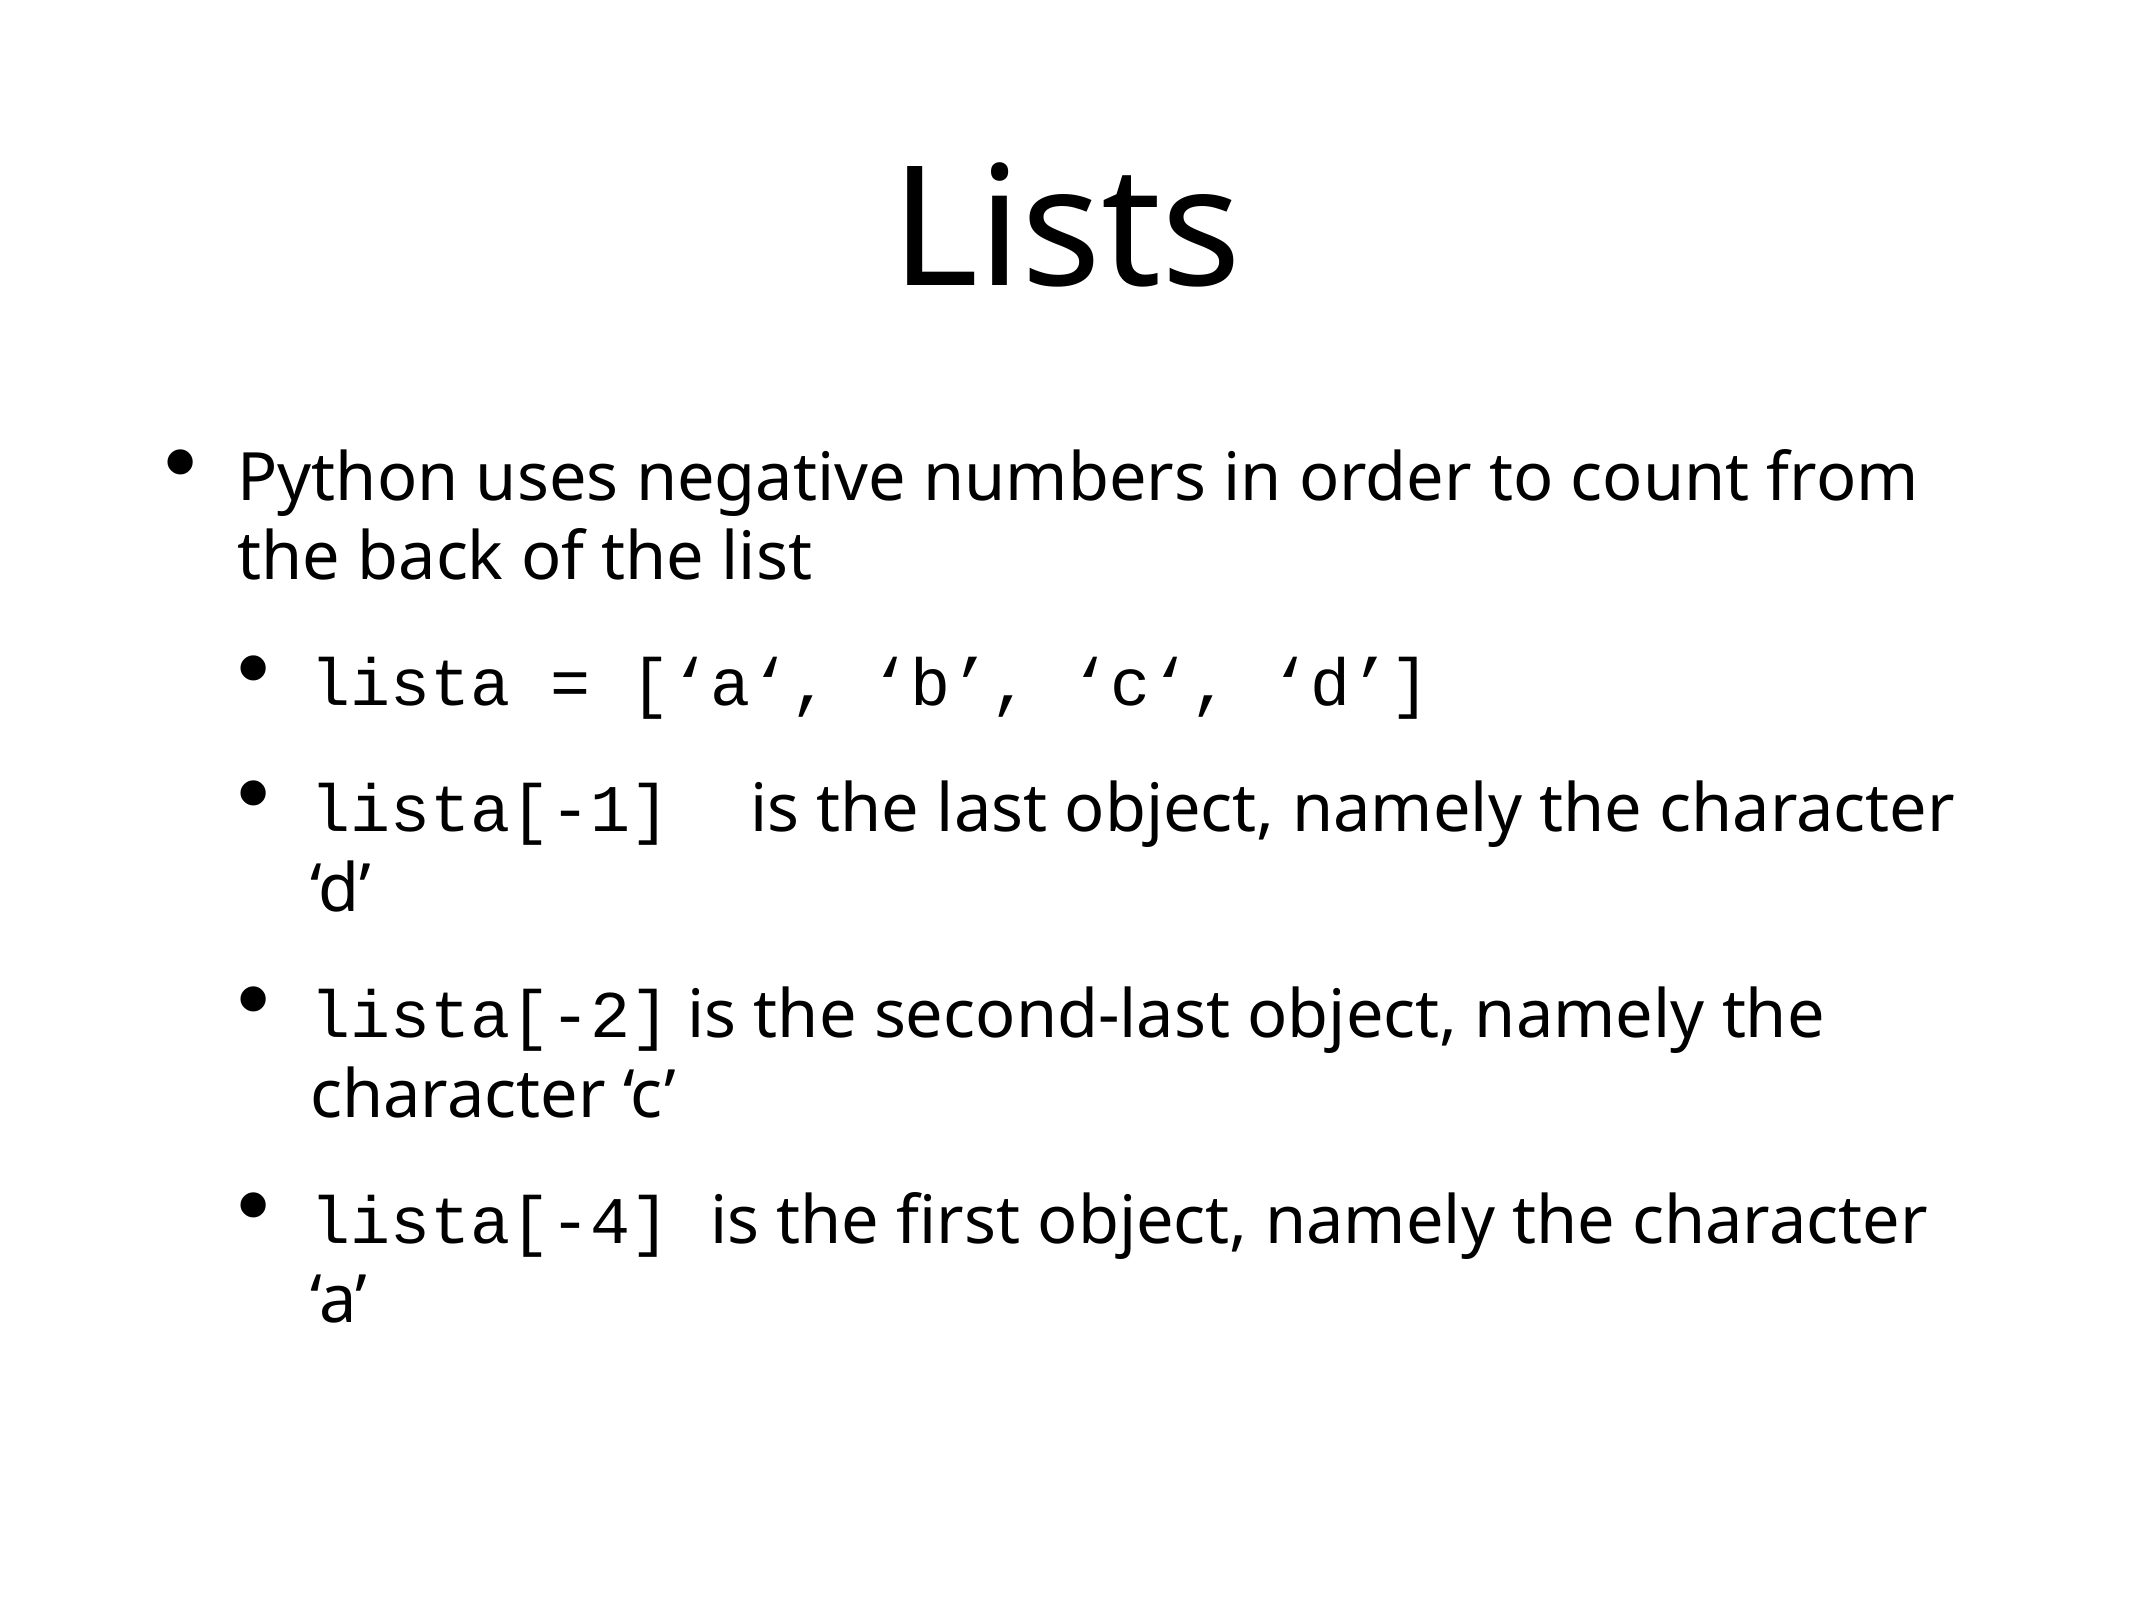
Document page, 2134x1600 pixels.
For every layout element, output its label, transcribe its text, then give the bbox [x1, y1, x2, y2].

title Lists [155, 41, 1978, 397]
list Python uses negative numbers in order to count from the back of the list lista = [‘a‘, ‘b’, ‘c‘, ‘d’] lista[-1] is the last object, namely the character ‘d’ lista[-2] is the second-last object, namely the character ‘c’ lista[-4] is the first object, namely the character ‘a’ [155, 424, 1978, 1457]
